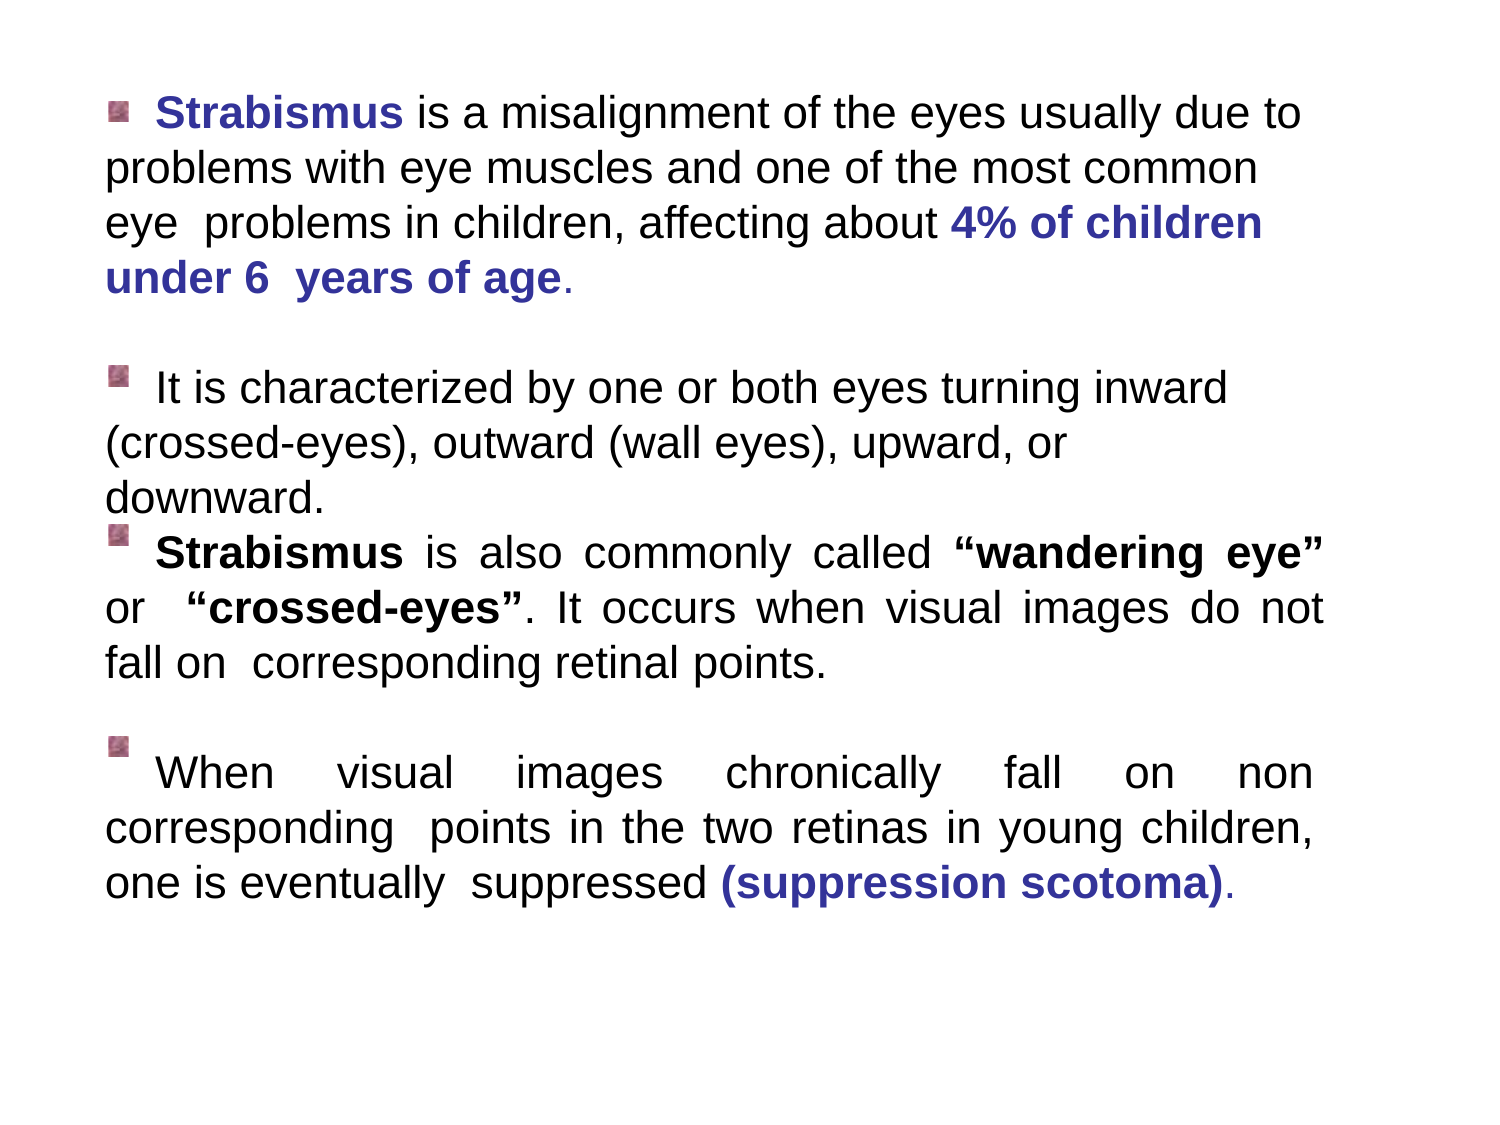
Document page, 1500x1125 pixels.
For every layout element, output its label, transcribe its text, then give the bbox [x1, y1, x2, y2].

text_box Strabismus is a misalignment of the eyes usually due to problems with eye muscles and one of the most common eye problems in children, affecting about 4% of children under 6 years of age. It is characterized by one or both eyes turning inward (crossed-eyes), outward (wall eyes), upward, or downward. Strabismus is also commonly called “wandering eye” or “crossed-eyes”. It occurs when visual images do not fall on corresponding retinal points. When visual images chronically fall on non corresponding points in the two retinas in young children, one is eventually suppressed (suppression scotoma). [102, 81, 1339, 908]
